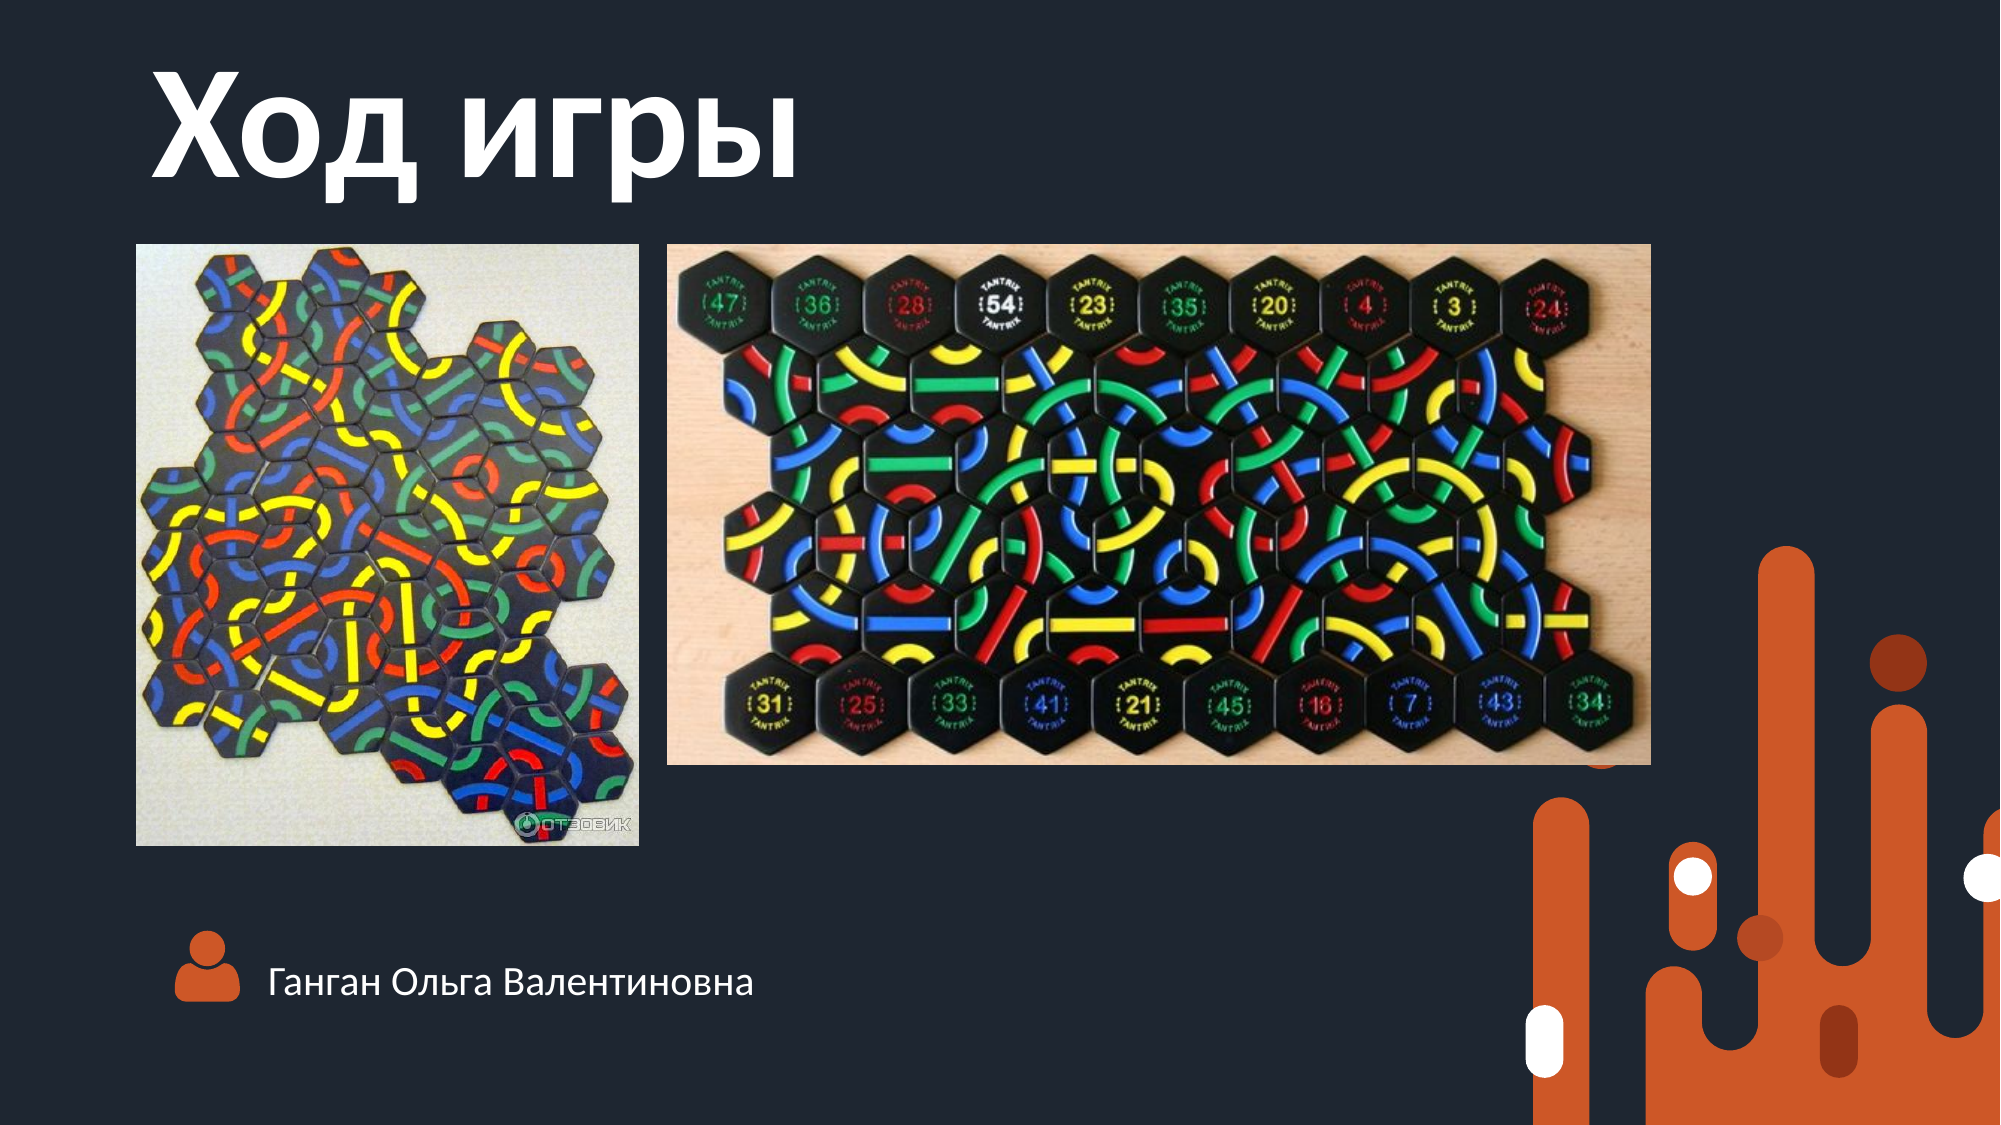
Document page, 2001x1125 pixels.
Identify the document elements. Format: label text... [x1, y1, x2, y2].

picture [667, 244, 1651, 766]
picture [136, 244, 639, 846]
text_box [173, 929, 241, 1003]
list Ганган Ольга Валентиновна [253, 783, 1237, 1078]
title Ход игры [136, 28, 1703, 220]
